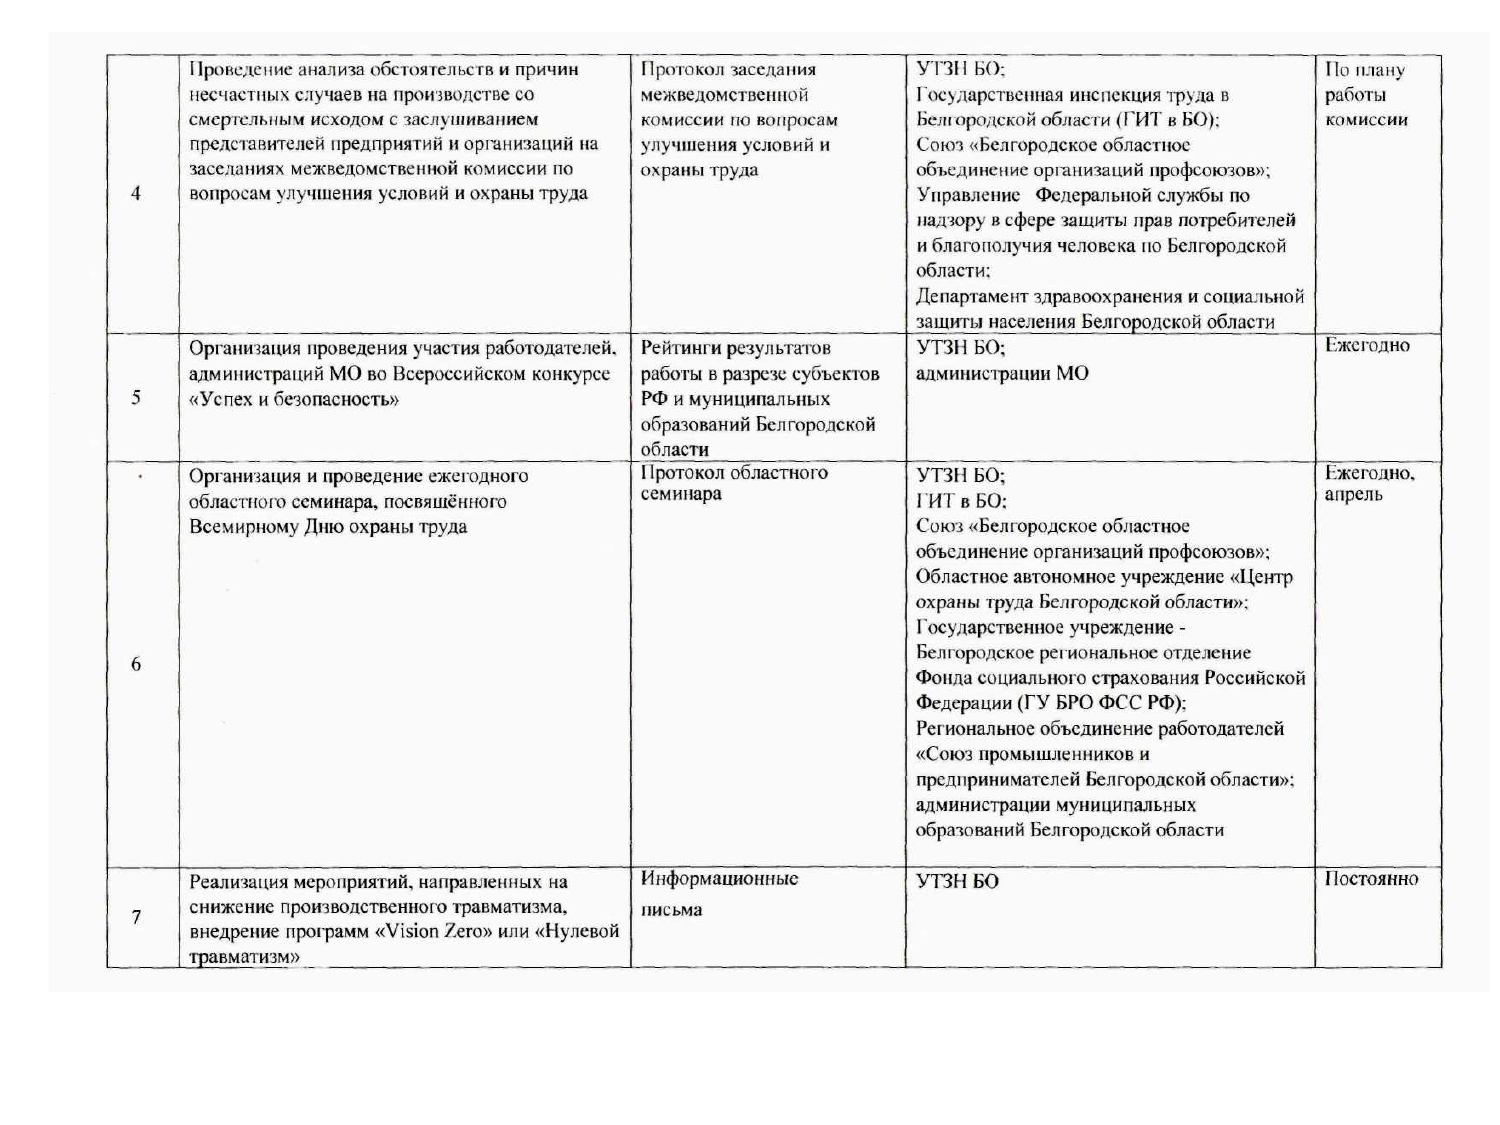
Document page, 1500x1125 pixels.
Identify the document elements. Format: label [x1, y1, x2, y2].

picture [49, 32, 1490, 992]
